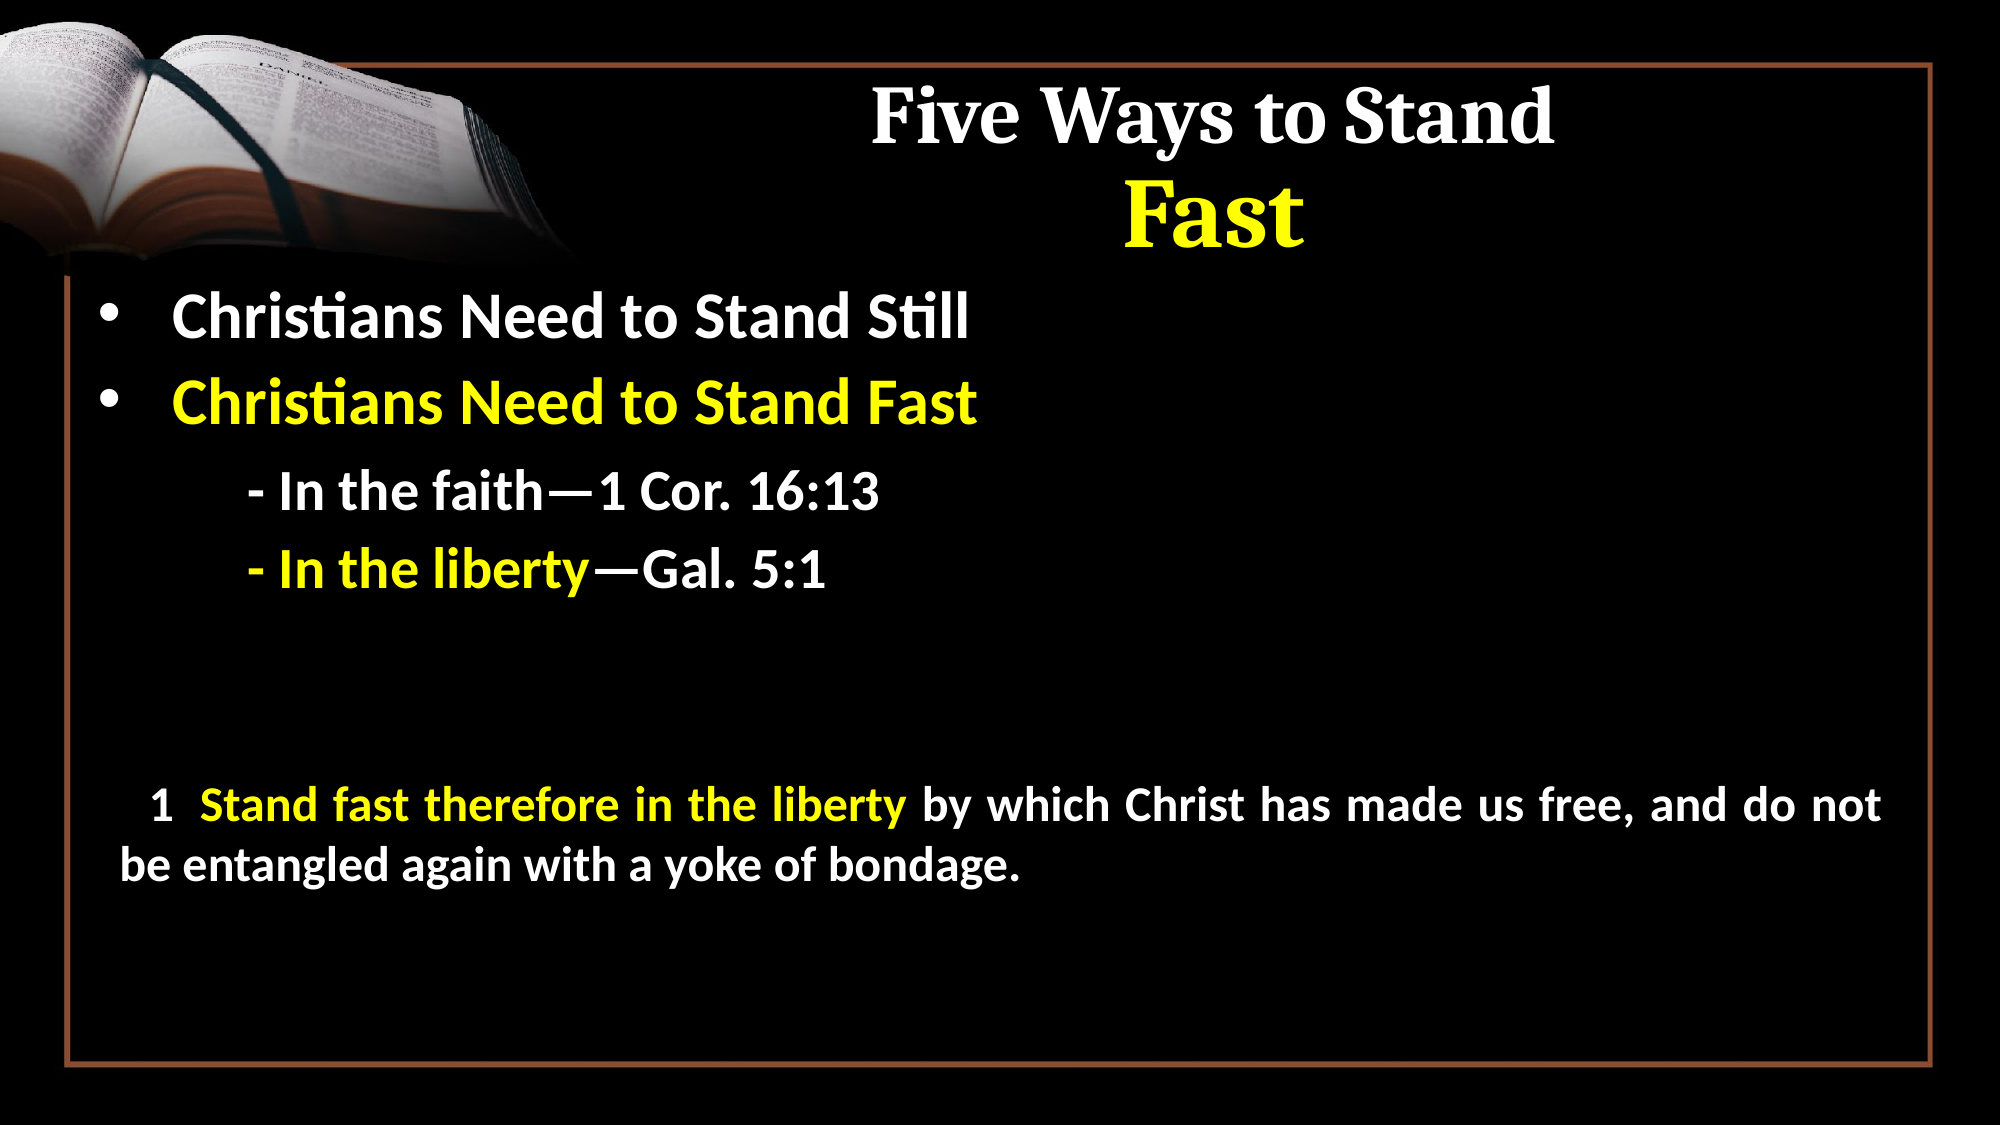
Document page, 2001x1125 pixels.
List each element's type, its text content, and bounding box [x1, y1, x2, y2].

picture [0, 0, 2000, 1125]
text_box 1 Stand fast therefore in the liberty by which Christ has made us free, and do not be entangled again with a yoke of bondage. [104, 763, 1898, 899]
title Five Ways to Stand Fast [488, 49, 1940, 293]
text_box Christians Need to Stand Still Christians Need to Stand Fast - In the faith—1 Cor. 16:13 - In the liberty—Gal. 5:1 [82, 264, 1912, 608]
